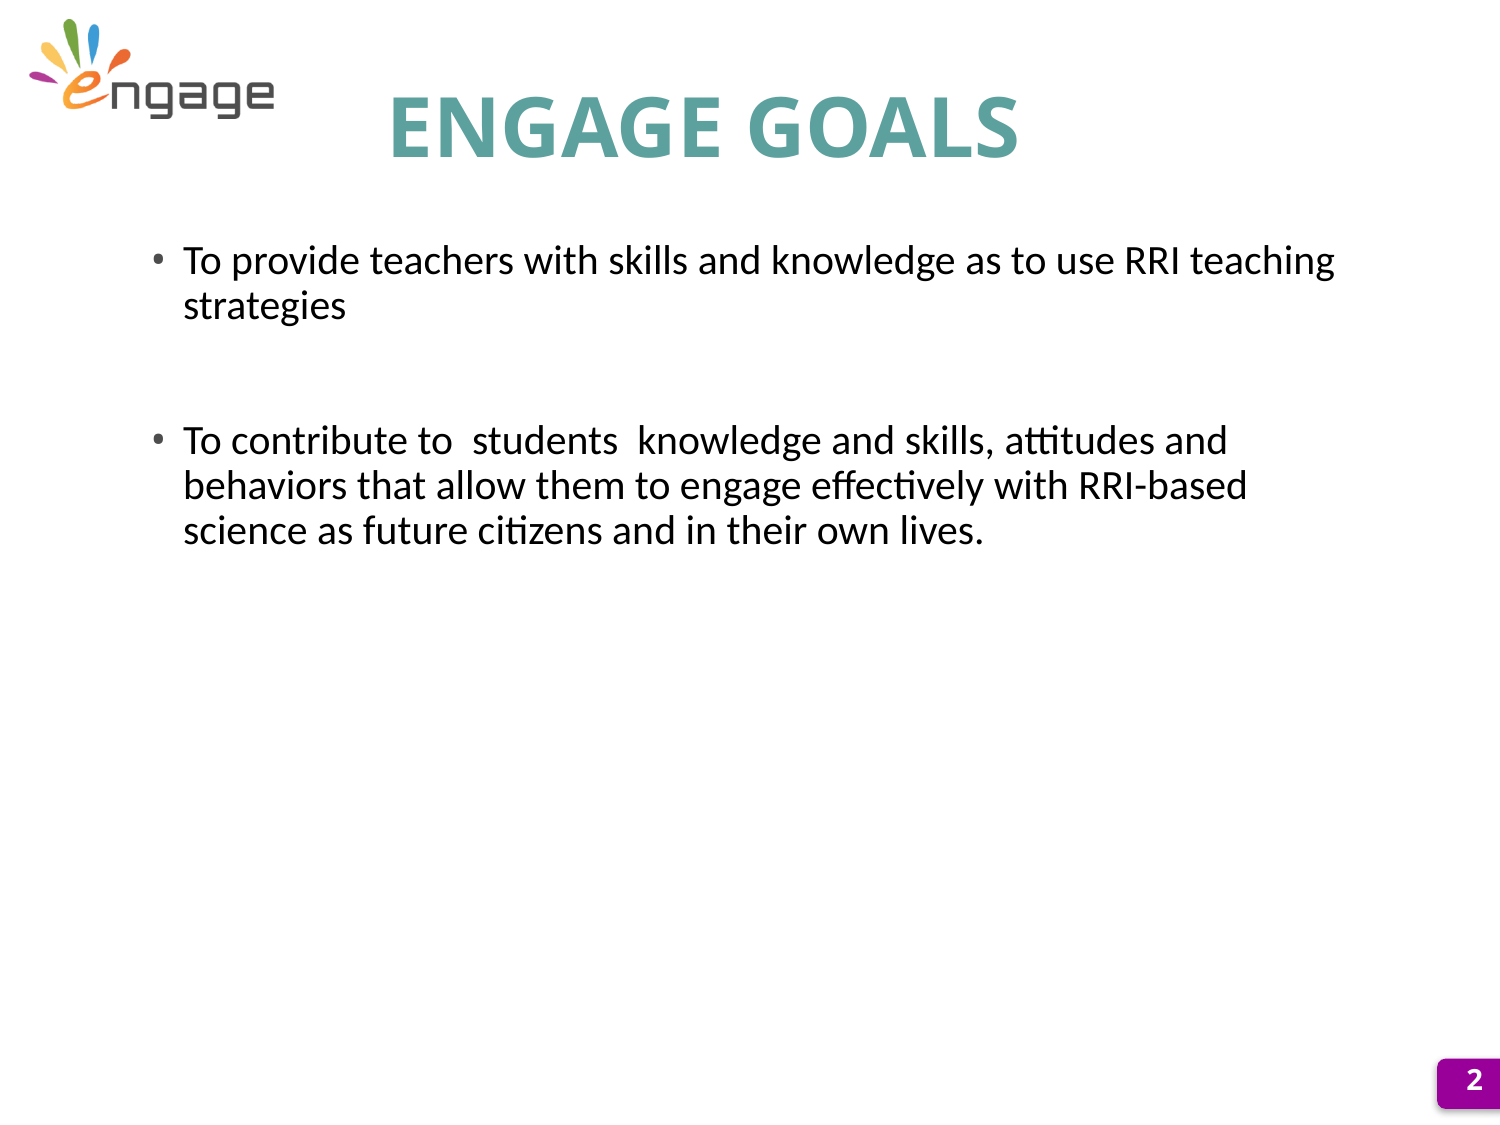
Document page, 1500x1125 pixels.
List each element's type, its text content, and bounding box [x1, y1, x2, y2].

text_box ENGAGE GOALS [371, 66, 1353, 230]
picture [29, 19, 278, 119]
text_box To provide teachers with skills and knowledge as to use RRI teaching strategies To contribute to students knowledge and skills, attitudes and behaviors that allow them to engage effectively with RRI-based science as future citizens and in their own lives. [135, 230, 1384, 675]
